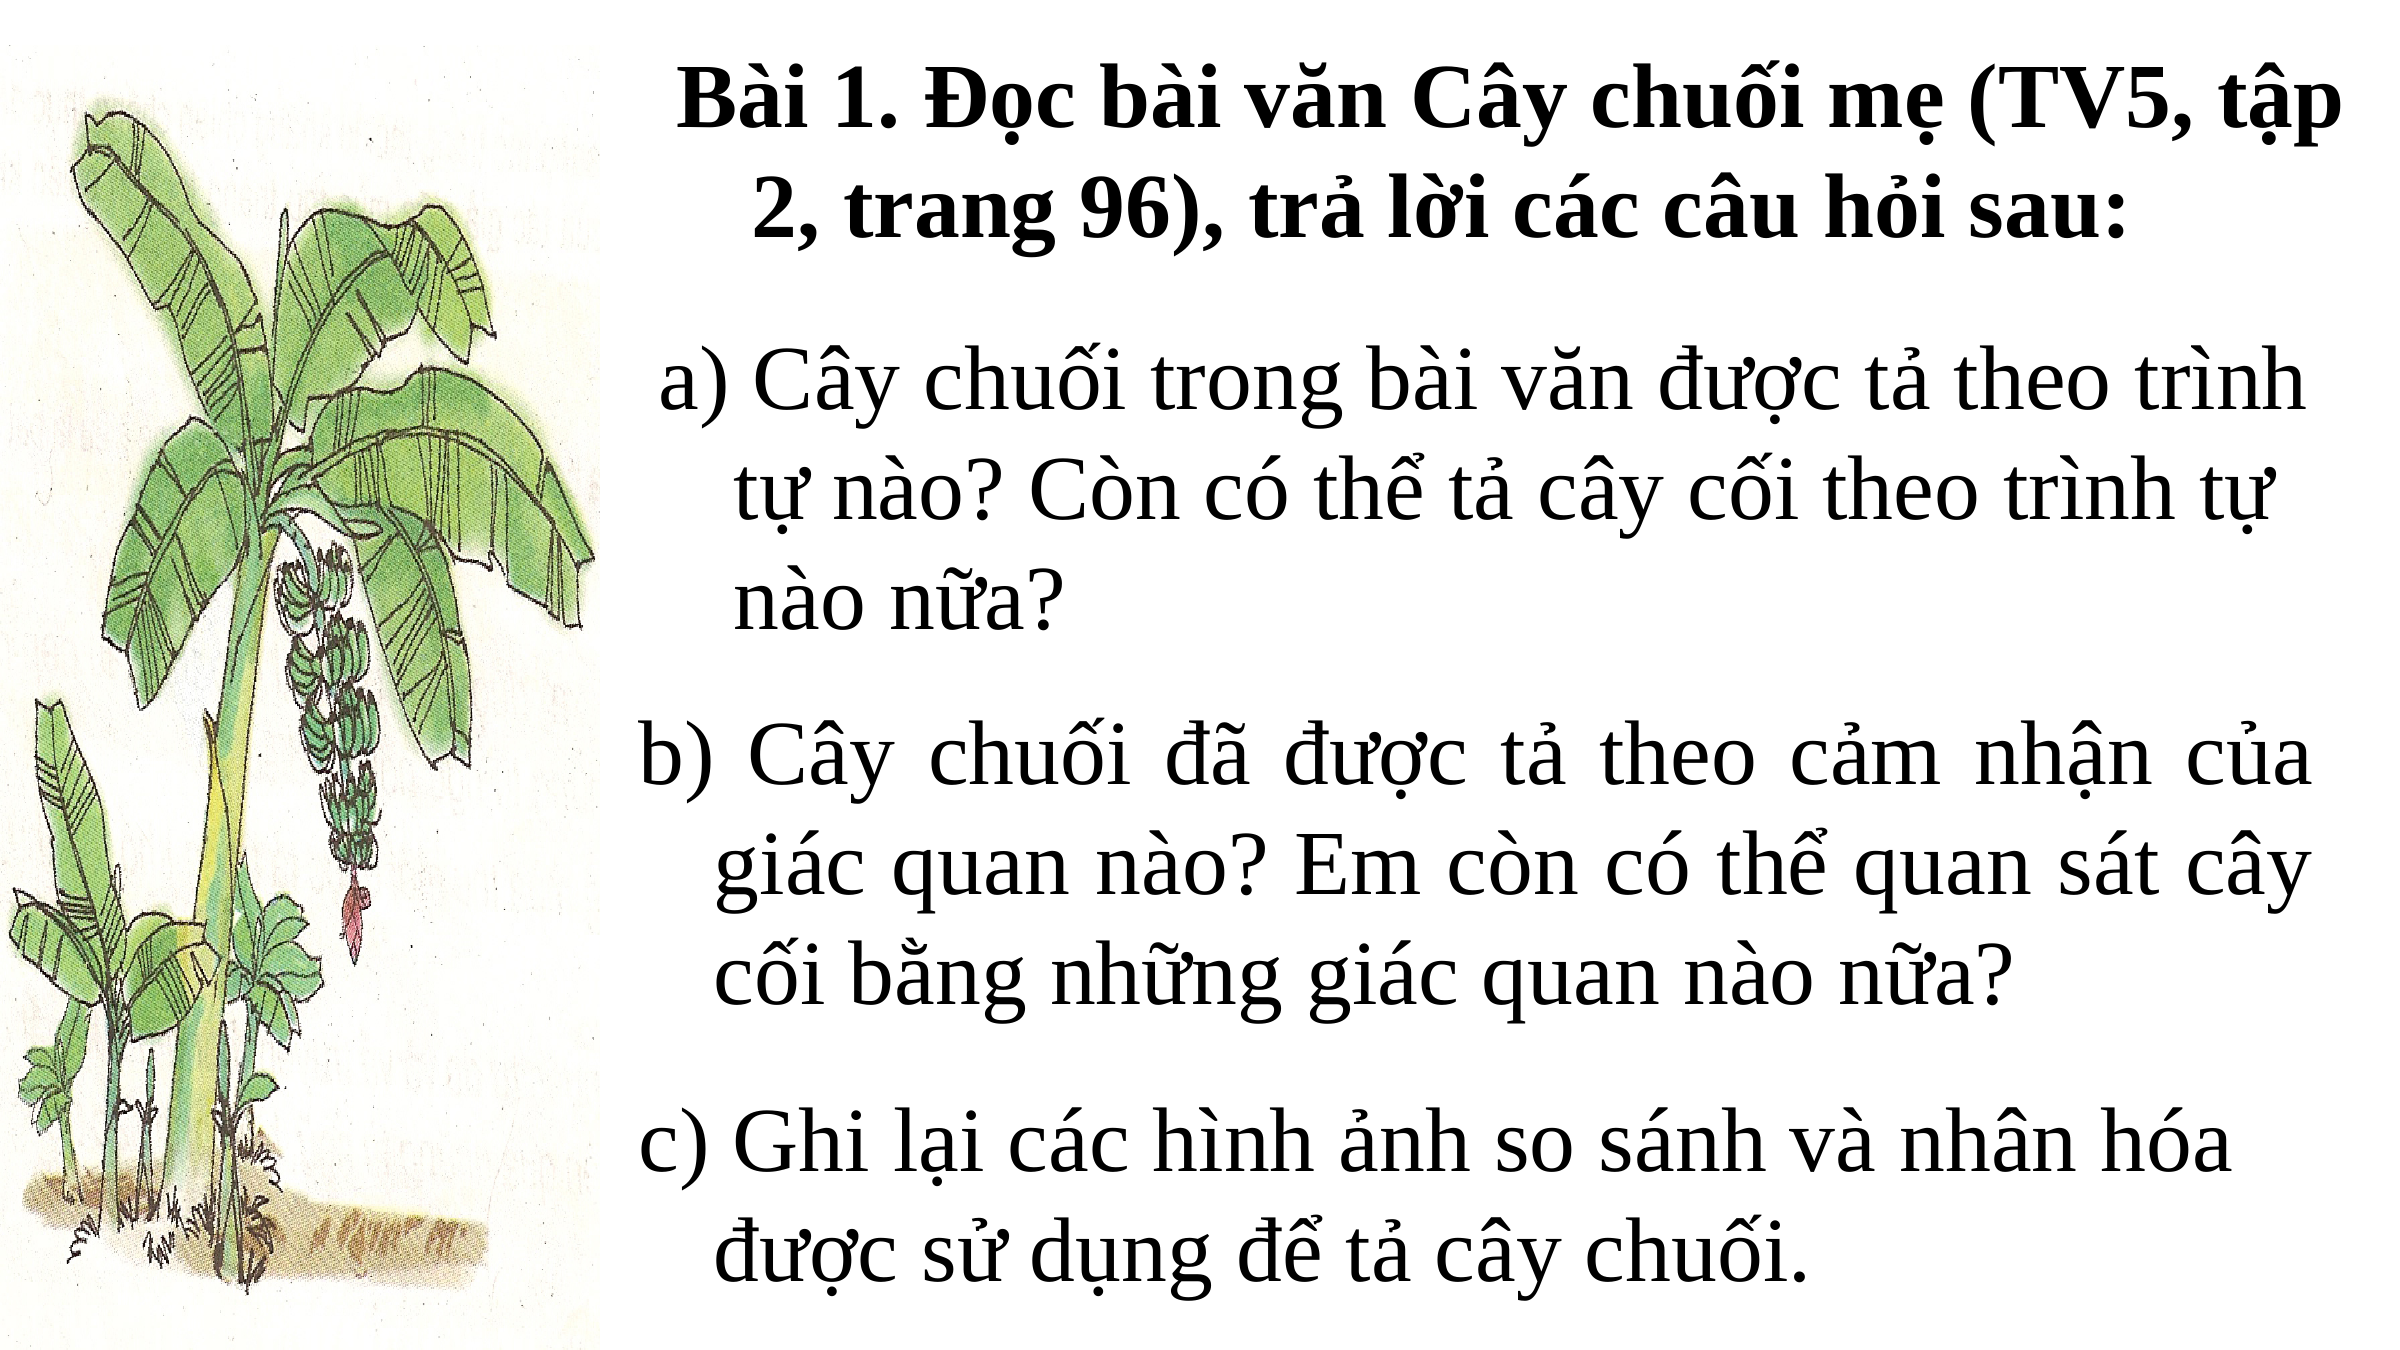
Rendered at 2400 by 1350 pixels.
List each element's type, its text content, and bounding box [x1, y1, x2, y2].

text_box c) Ghi lại các hình ảnh so sánh và nhân hóa được sử dụng để tả cây chuối. [617, 1068, 2338, 1310]
text_box b) Cây chuối đã được tả theo cảm nhận của giác quan nào? Em còn có thể quan sát cây cối bằng những giác quan nào nữa? [617, 682, 2338, 1034]
text_box a) Cây chuối trong bài văn được tả theo trình tự nào? Còn có thể tả cây cối theo trình tự nào nữa? [637, 307, 2358, 659]
picture [0, 44, 601, 1350]
text_box Bài 1. Đọc bài văn Cây chuối mẹ (TV5, tập 2, trang 96), trả lời các câu hỏi sau: [654, 24, 2375, 267]
